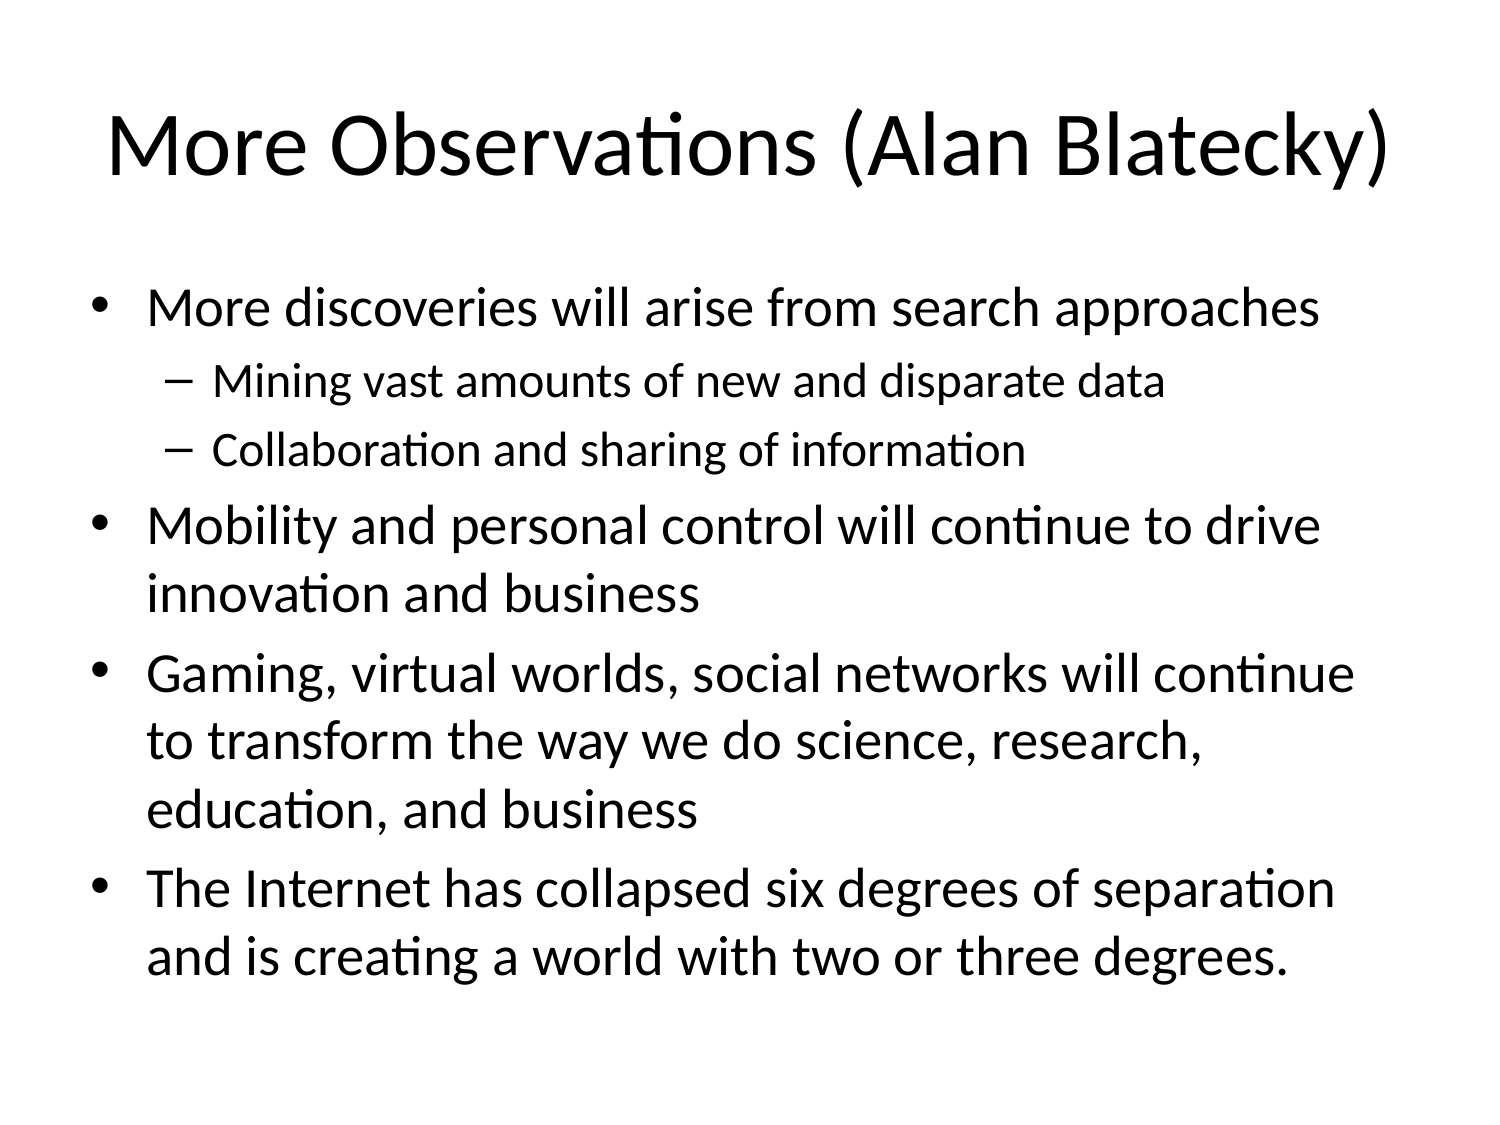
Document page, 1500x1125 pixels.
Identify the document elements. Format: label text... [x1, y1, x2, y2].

title More Observations (Alan Blatecky) [75, 45, 1425, 233]
list More discoveries will arise from search approaches Mining vast amounts of new and disparate data Collaboration and sharing of information Mobility and personal control will continue to drive innovation and business Gaming, virtual worlds, social networks will continue to transform the way we do science, research, education, and business The Internet has collapsed six degrees of separation and is creating a world with two or three degrees. [75, 262, 1425, 1005]
